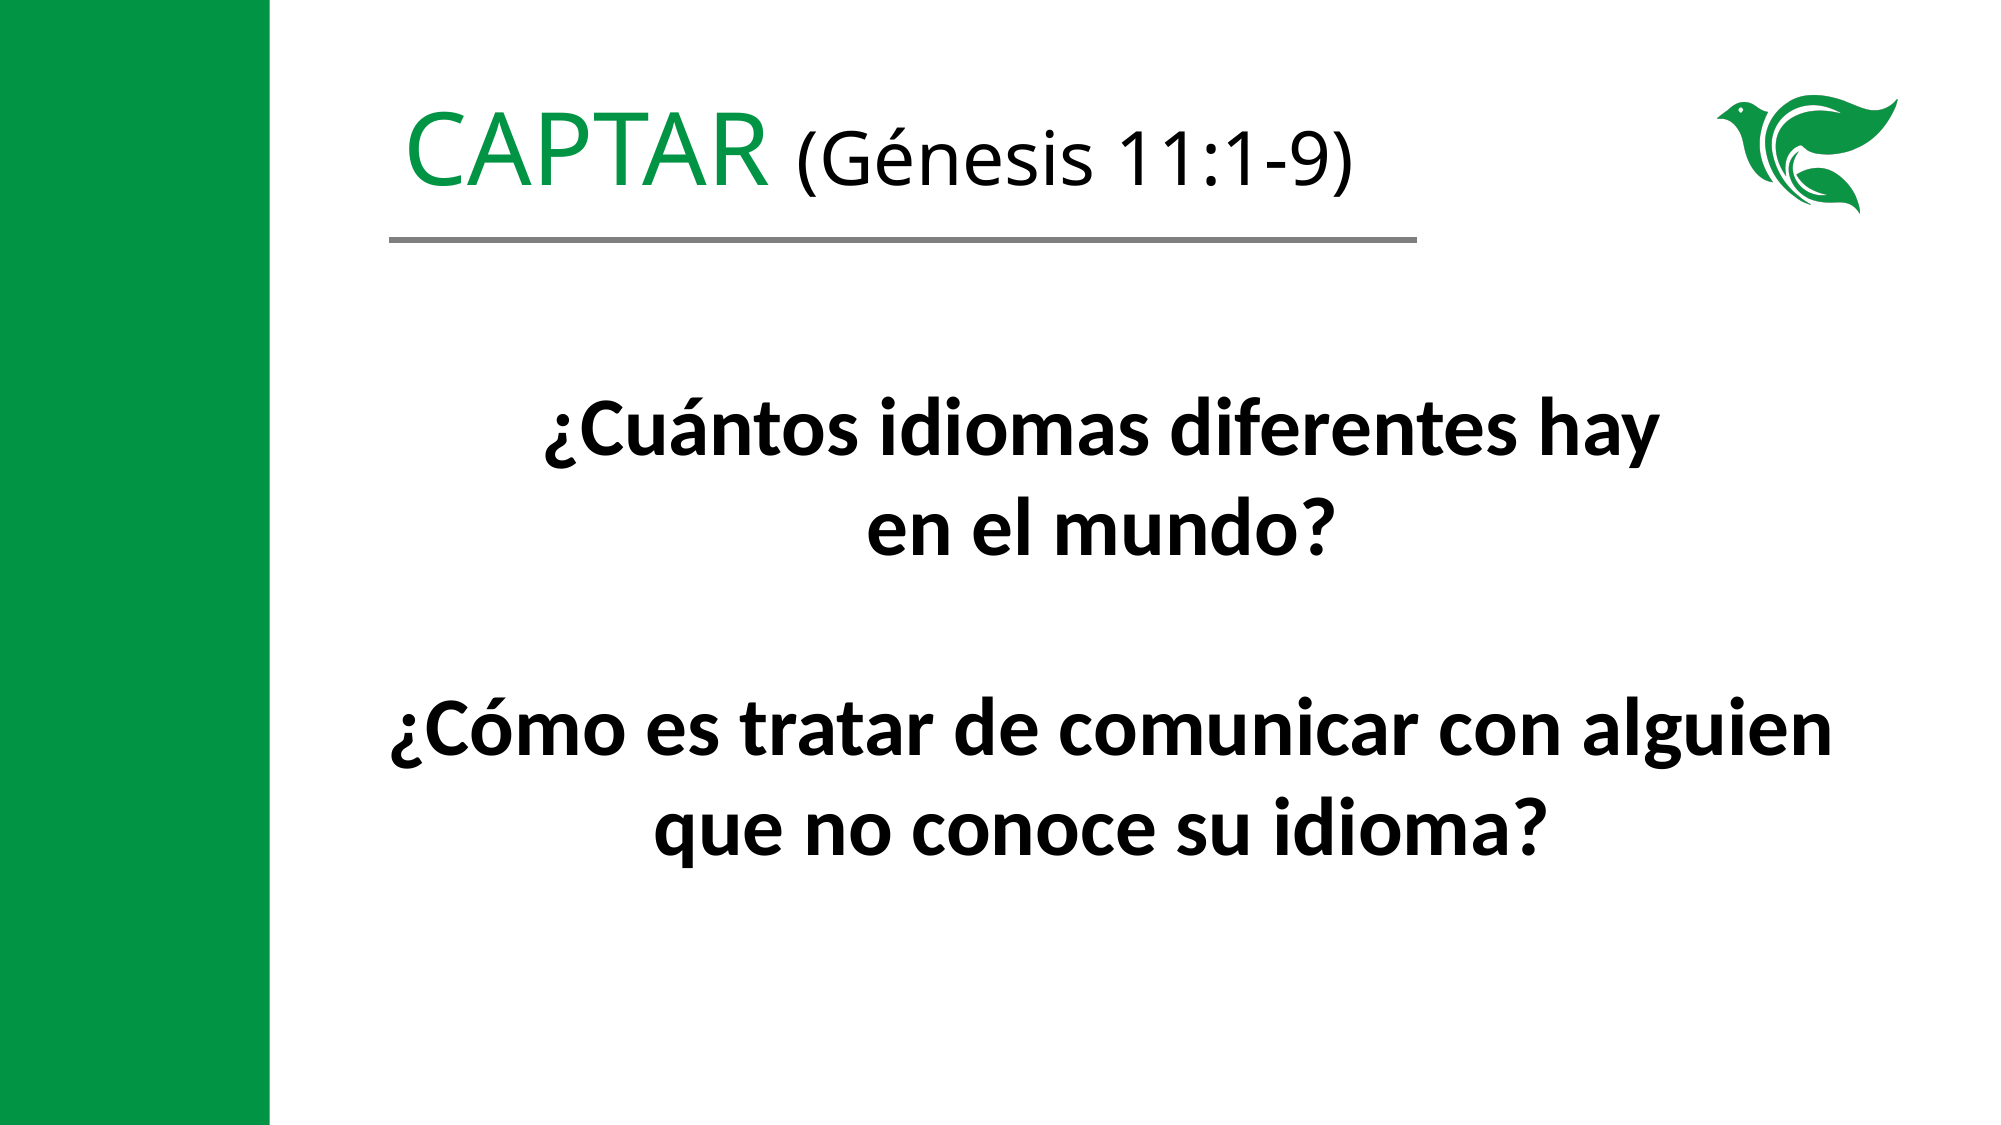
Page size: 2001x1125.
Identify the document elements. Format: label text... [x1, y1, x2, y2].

picture [1694, 53, 1925, 246]
text_box CAPTAR (Génesis 11:1-9) [388, 76, 1568, 213]
text_box [0, 0, 270, 1125]
text_box ¿Cuántos idiomas diferentes hay en el mundo? ¿Cómo es tratar de comunicar con alguien que no conoce su idioma? [298, 364, 1925, 880]
